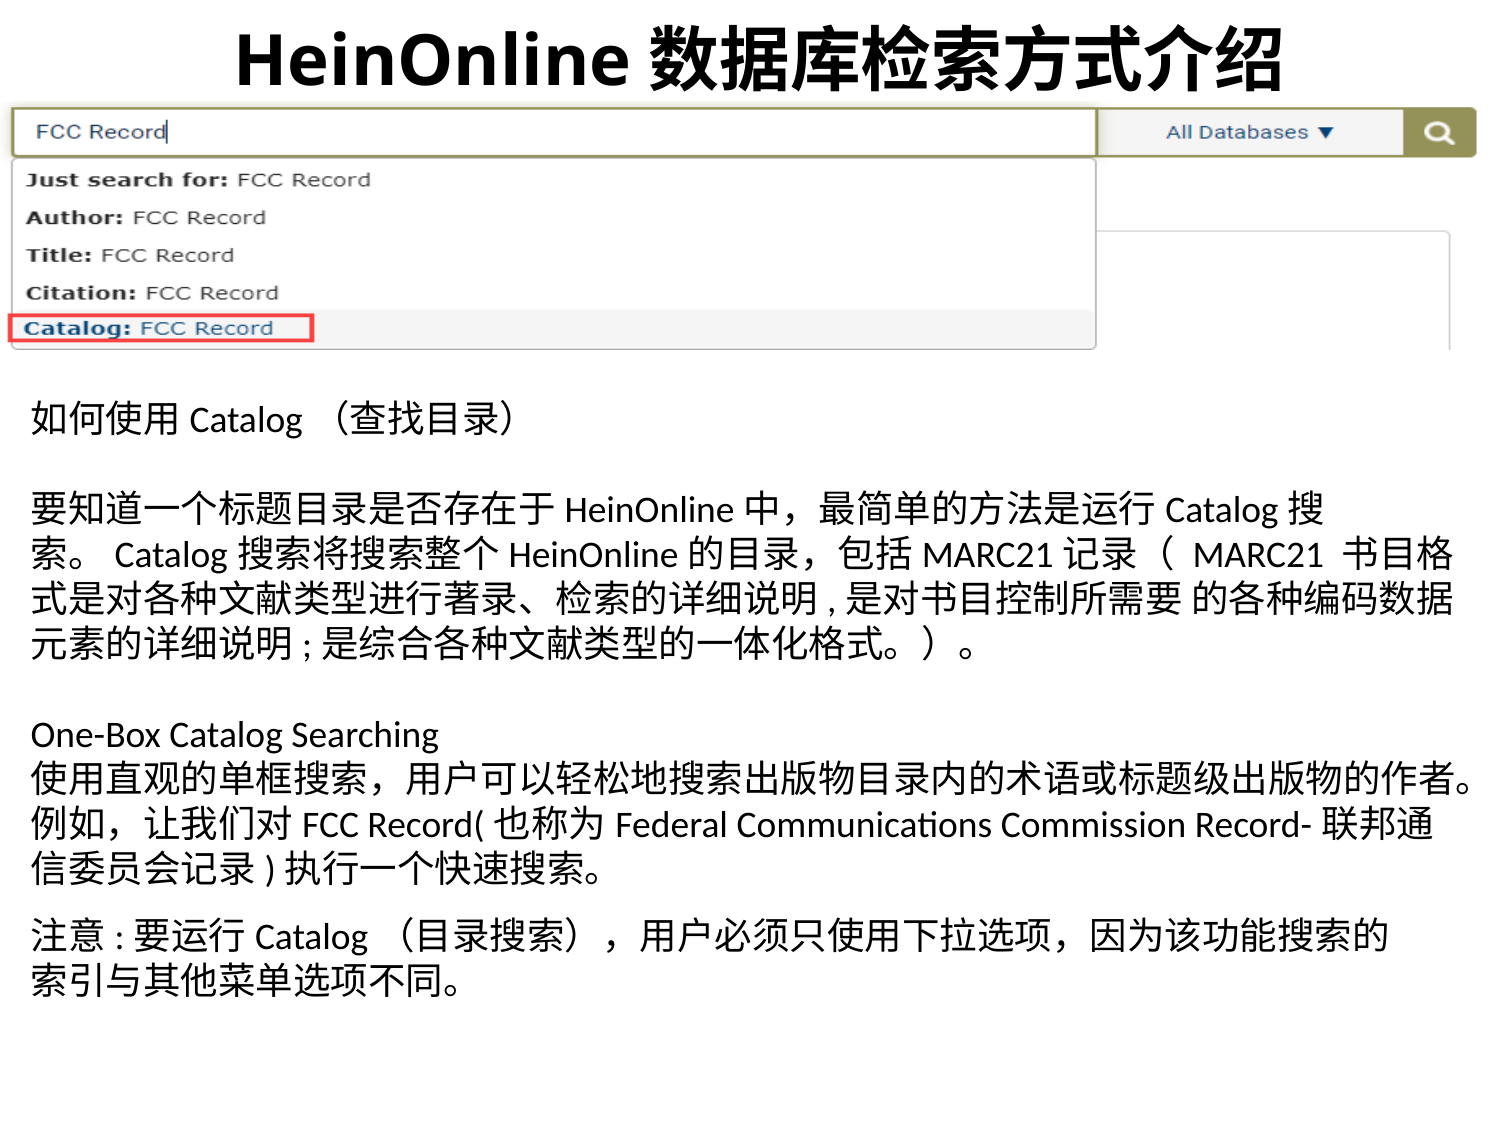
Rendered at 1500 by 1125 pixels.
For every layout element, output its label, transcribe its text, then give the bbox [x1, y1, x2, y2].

text_box 如何使用Catalog（查找目录） 要知道一个标题目录是否存在于HeinOnline中，最简单的方法是运行Catalog搜索。Catalog搜索将搜索整个HeinOnline的目录，包括MARC21记录（ MARC21 书目格式是对各种文献类型进行著录、检索的详细说明,是对书目控制所需要 的各种编码数据元素的详细说明;是综合各种文献类型的一体化格式。）。 One-Box Catalog Searching 使用直观的单框搜索，用户可以轻松地搜索出版物目录内的术语或标题级出版物的作者。例如，让我们对FCC Record(也称为Federal Communications Commission Record-联邦通信委员会记录)执行一个快速搜索。 [15, 387, 1478, 897]
text_box HeinOnline数据库检索方式介绍 [84, 0, 1435, 100]
text_box 注意:要运行Catalog（目录搜索），用户必须只使用下拉选项，因为该功能搜索的索引与其他菜单选项不同。 [15, 904, 1435, 1010]
picture [0, 101, 1485, 350]
